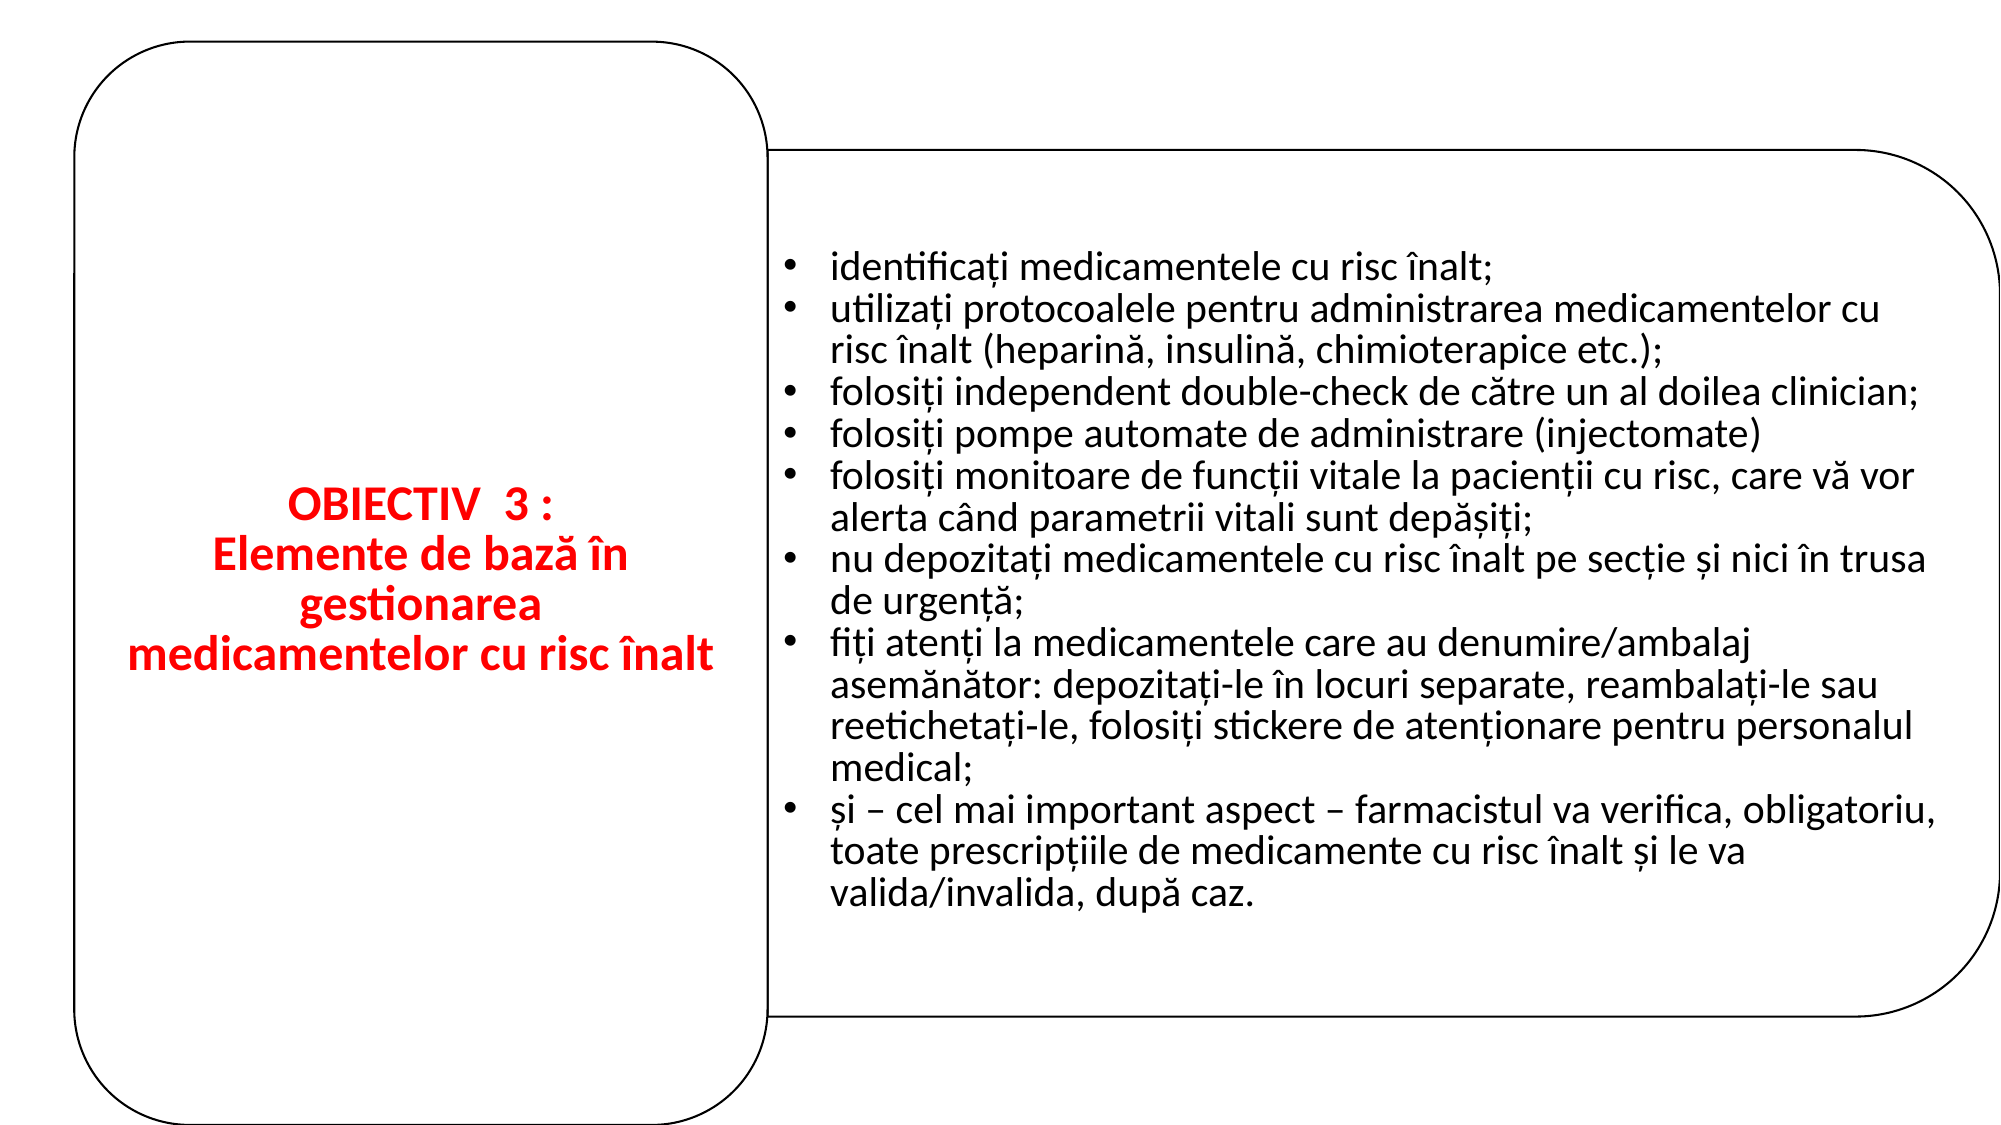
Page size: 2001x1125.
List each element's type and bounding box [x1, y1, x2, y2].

list [74, 41, 2000, 1125]
